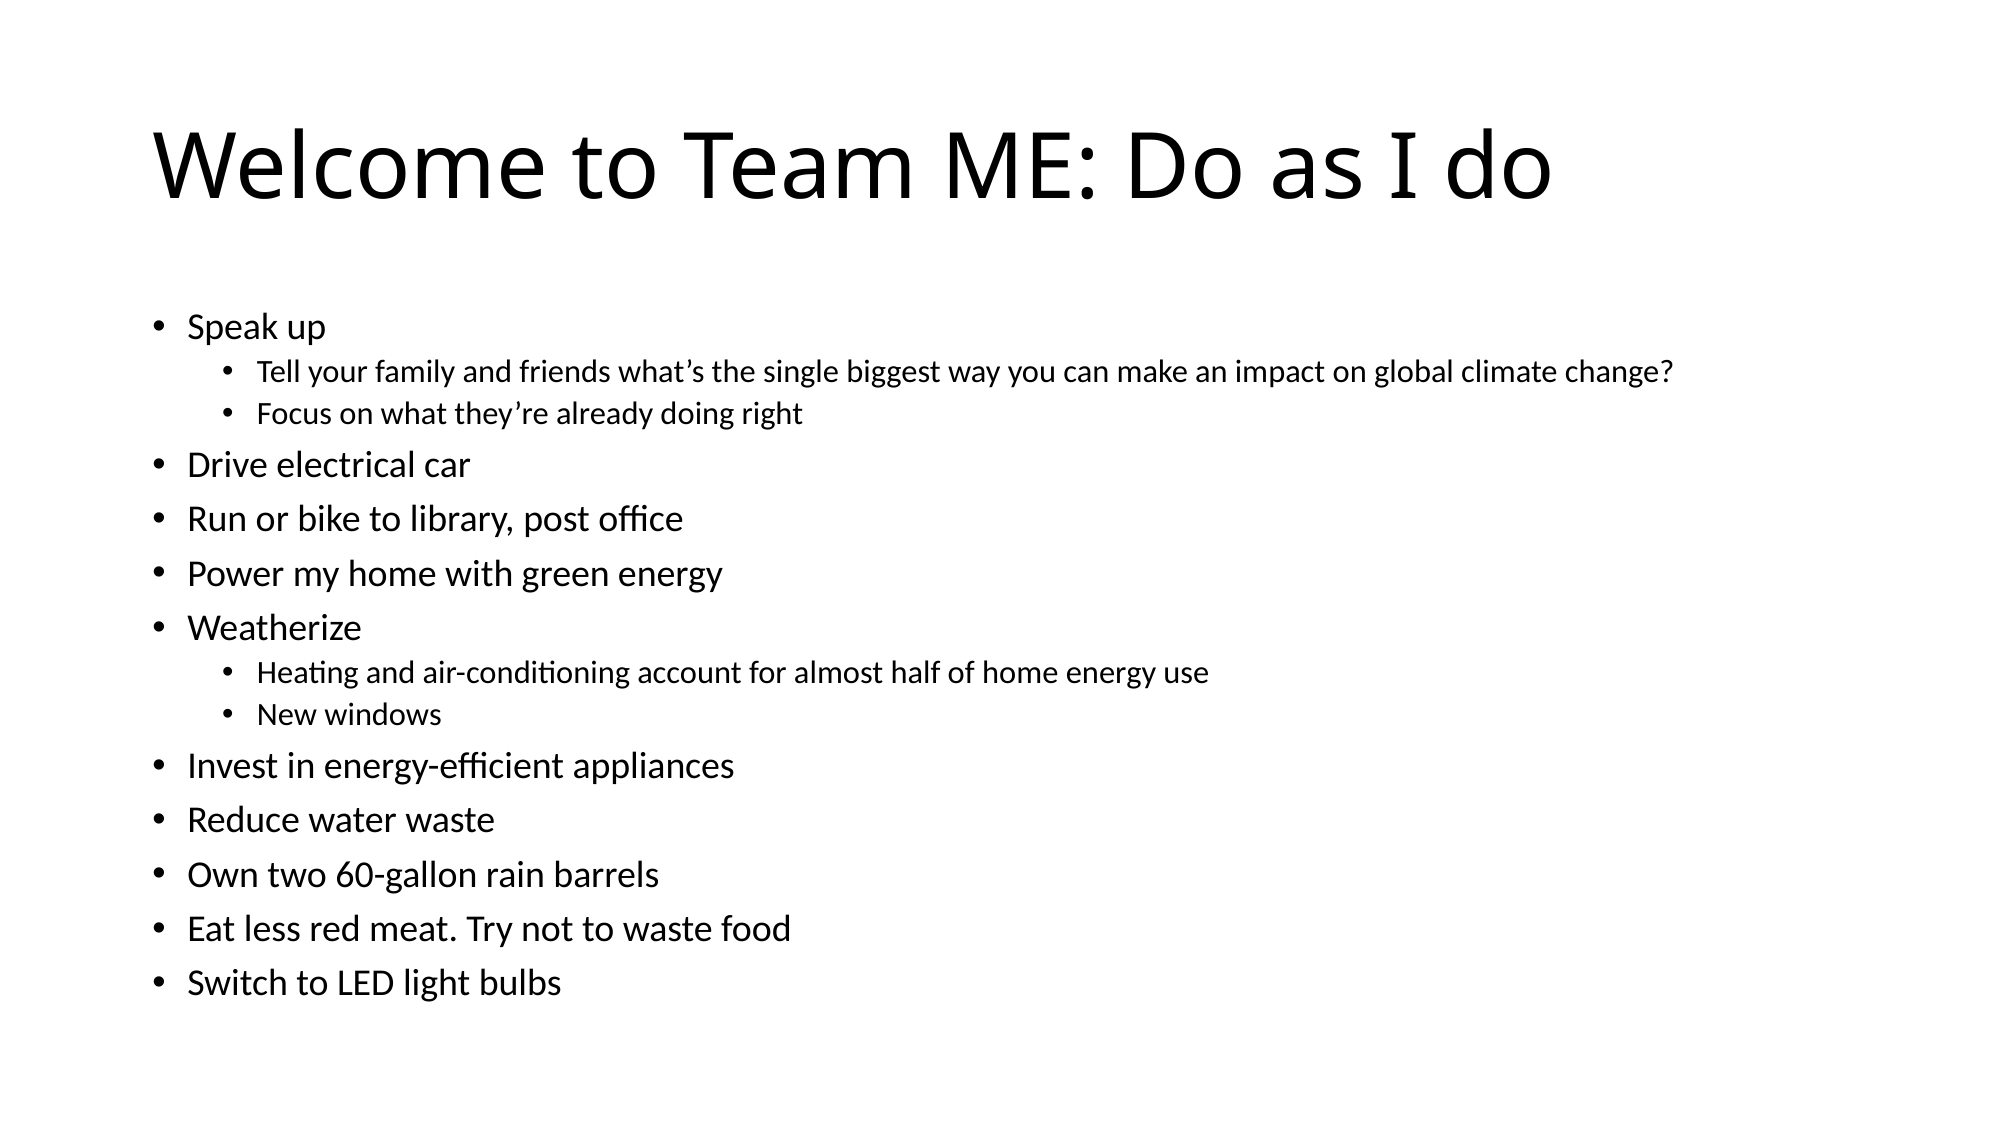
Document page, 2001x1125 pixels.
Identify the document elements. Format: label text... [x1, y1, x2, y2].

title Welcome to Team ME: Do as I do [137, 59, 1863, 278]
list Speak up Tell your family and friends what’s the single biggest way you can make an impact on global climate change? Focus on what they’re already doing right Drive electrical car Run or bike to library, post office Power my home with green energy Weatherize Heating and air-conditioning account for almost half of home energy use New windows Invest in energy-efficient appliances Reduce water waste Own two 60-gallon rain barrels Eat less red meat. Try not to waste food Switch to LED light bulbs [137, 299, 1863, 1014]
